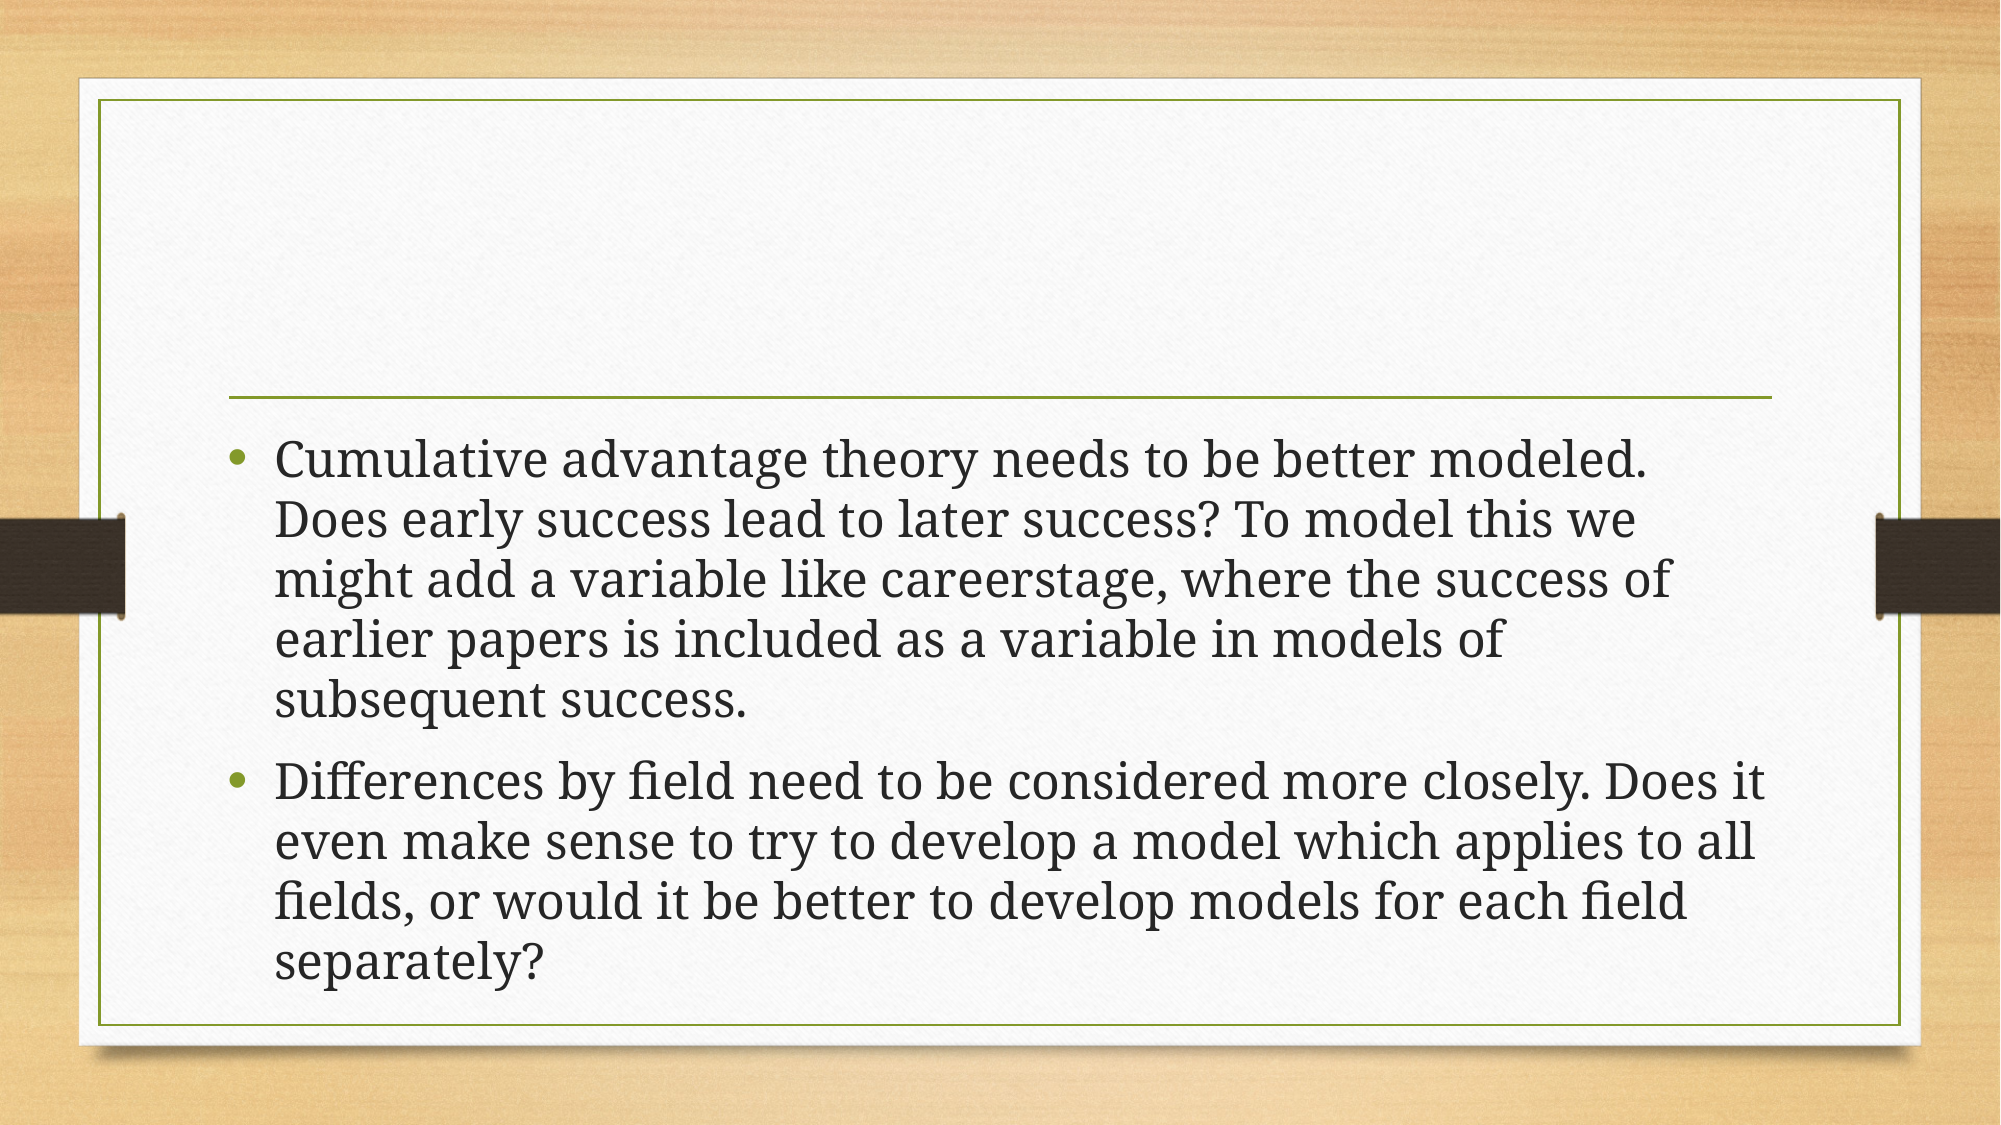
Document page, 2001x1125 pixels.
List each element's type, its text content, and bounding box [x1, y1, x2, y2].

picture [0, 0, 2001, 1125]
list Cumulative advantage theory needs to be better modeled. Does early success lead to later success? To model this we might add a variable like careerstage, where the success of earlier papers is included as a variable in models of subsequent success. Differences by field need to be considered more closely. Does it even make sense to try to develop a model which applies to all fields, or would it be better to develop models for each field separately? [212, 419, 1788, 964]
